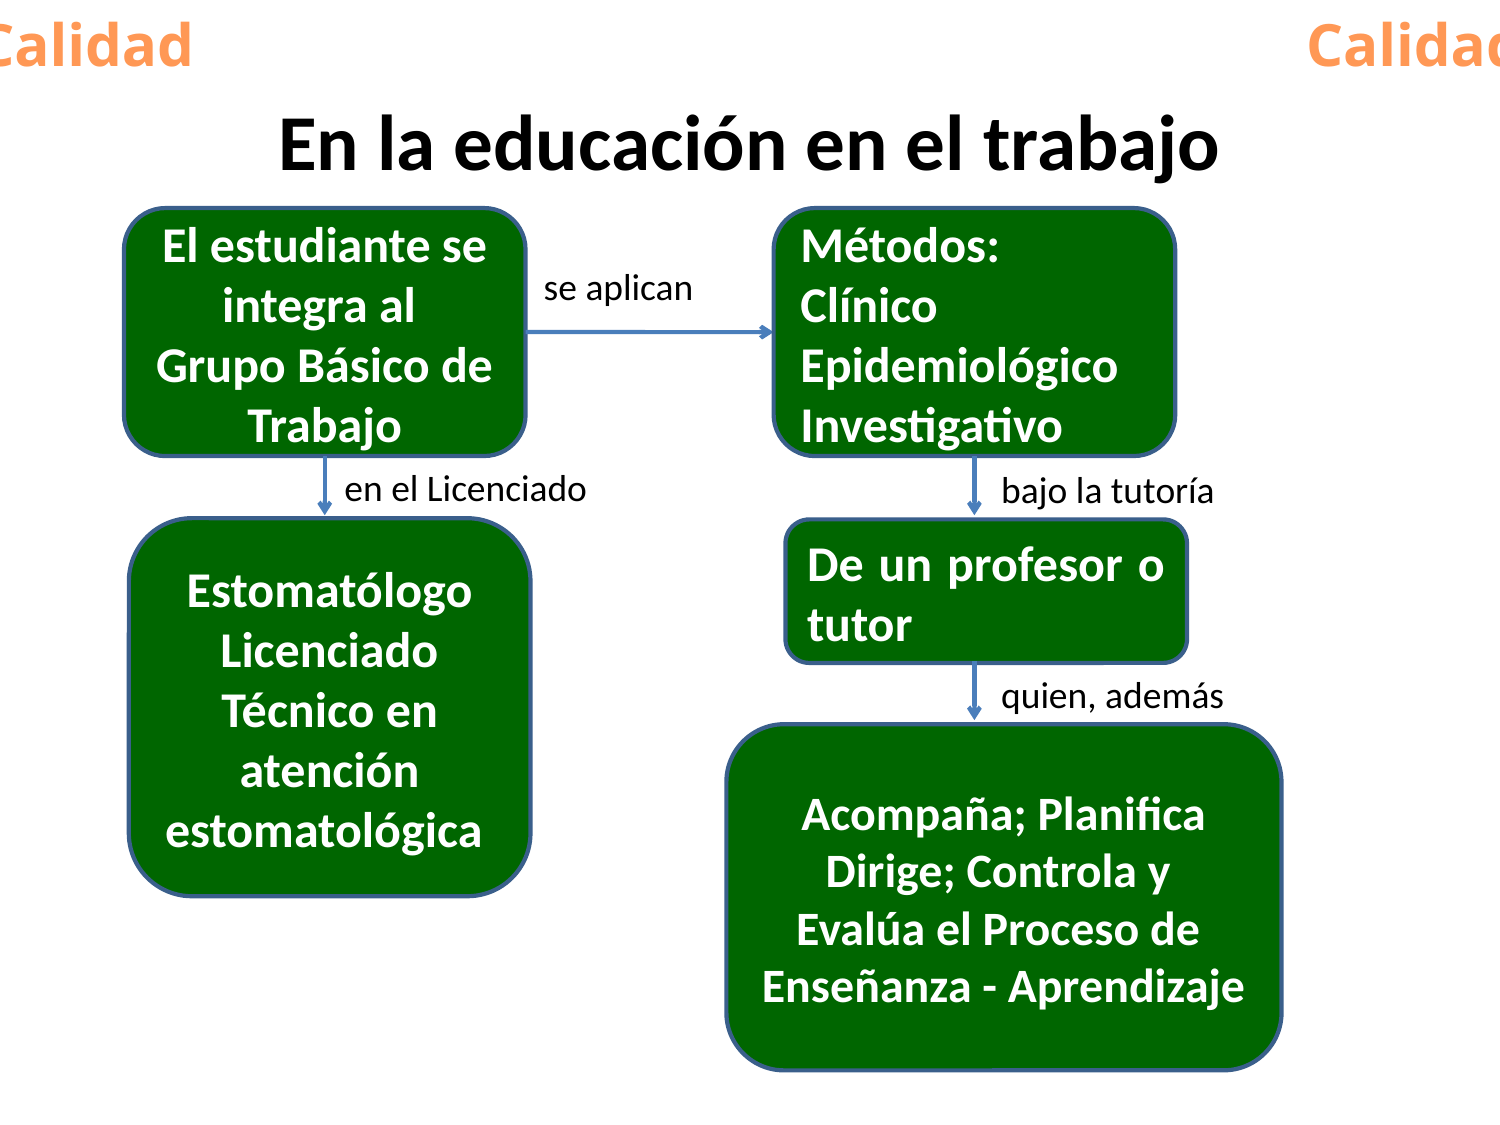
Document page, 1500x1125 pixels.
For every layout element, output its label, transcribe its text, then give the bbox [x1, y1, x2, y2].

text_box De un profesor o tutor [783, 517, 1190, 666]
text_box se aplican [528, 255, 727, 315]
text_box Acompaña; Planifica Dirige; Controla y Evalúa el Proceso de Enseñanza - Aprendizaje [724, 722, 1284, 1073]
text_box Estomatólogo Licenciado Técnico en atención estomatológica [126, 516, 533, 899]
text_box Calidad [1291, 1, 1500, 86]
text_box bajo la tutoría [986, 458, 1282, 519]
title En la educación en el trabajo [75, 45, 1425, 233]
text_box Calidad [0, 1, 209, 86]
text_box Métodos: Clínico Epidemiológico Investigativo [771, 205, 1178, 459]
text_box El estudiante se integra al Grupo Básico de Trabajo [121, 205, 528, 459]
text_box en el Licenciado [329, 456, 625, 516]
text_box quien, además [986, 663, 1282, 724]
